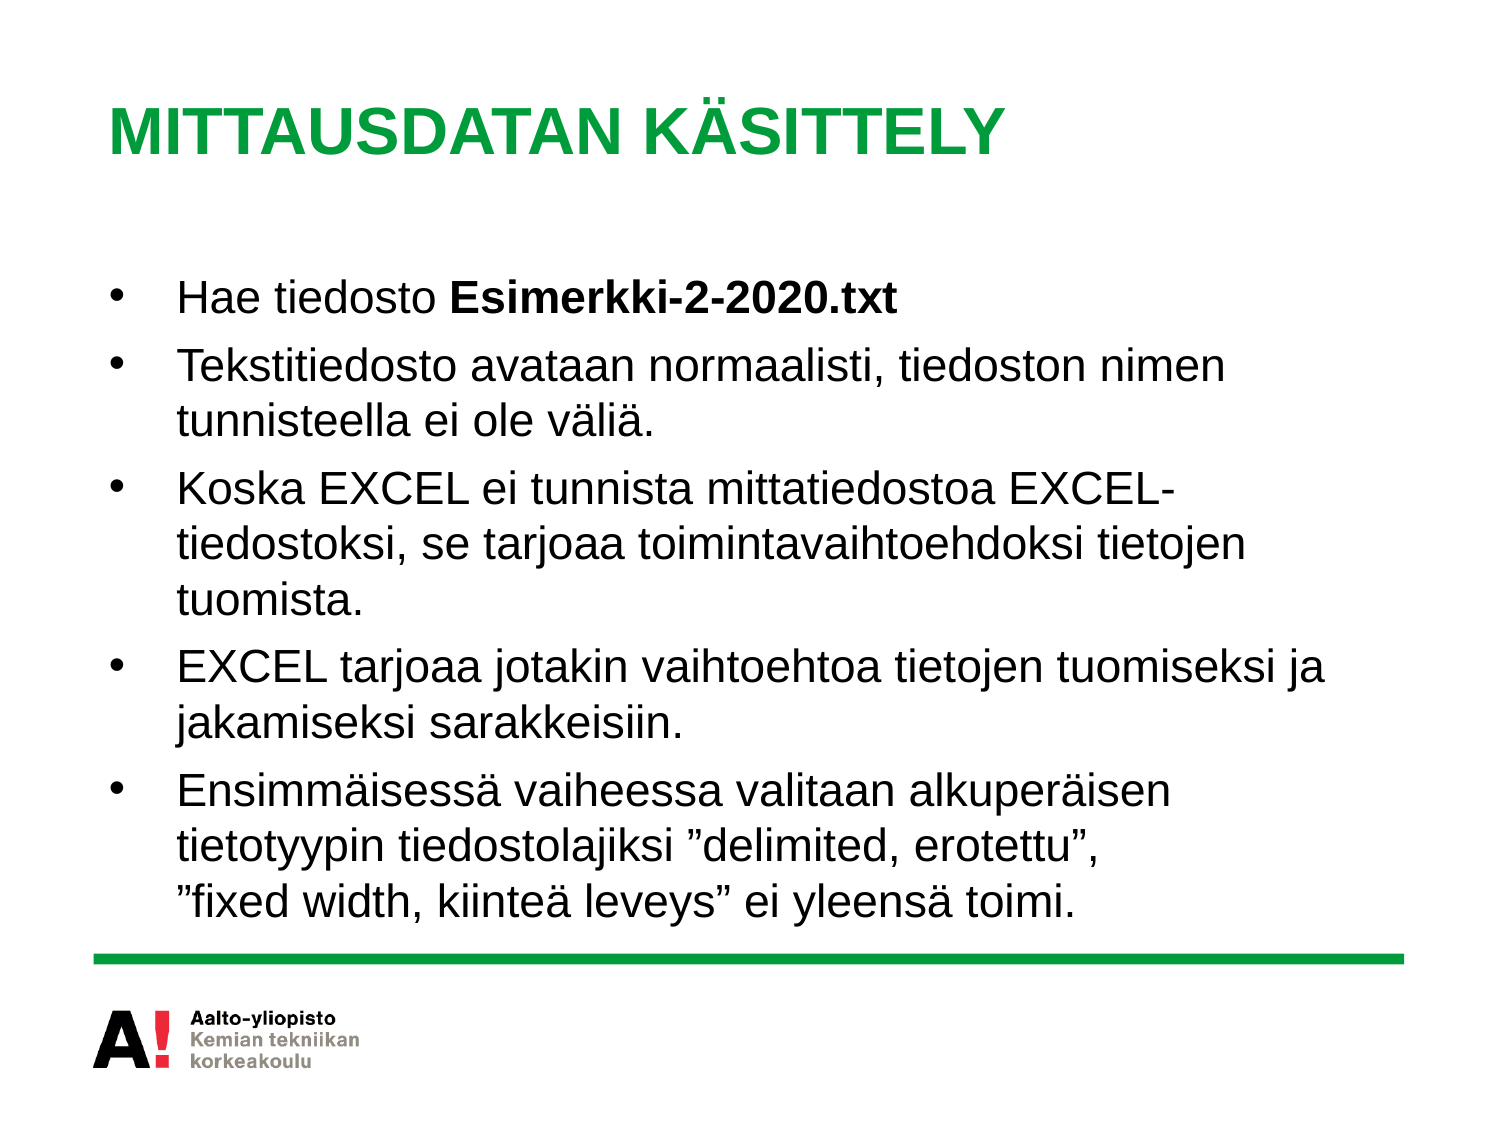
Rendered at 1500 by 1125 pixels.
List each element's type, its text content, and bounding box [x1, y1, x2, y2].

title MITTAUSDATAN KÄSITTELY [93, 80, 1405, 258]
picture [35, 953, 416, 1125]
list Hae tiedosto Esimerkki-2-2020.txt Tekstitiedosto avataan normaalisti, tiedoston nimen tunnisteella ei ole väliä. Koska EXCEL ei tunnista mittatiedostoa EXCEL-tiedostoksi, se tarjoaa toimintavaihtoehdoksi tietojen tuomista. EXCEL tarjoaa jotakin vaihtoehtoa tietojen tuomiseksi ja jakamiseksi sarakkeisiin. Ensimmäisessä vaiheessa valitaan alkuperäisen tietotyypin tiedostolajiksi ”delimited, erotettu”, ”fixed width, kiinteä leveys” ei yleensä toimi. [93, 259, 1405, 939]
